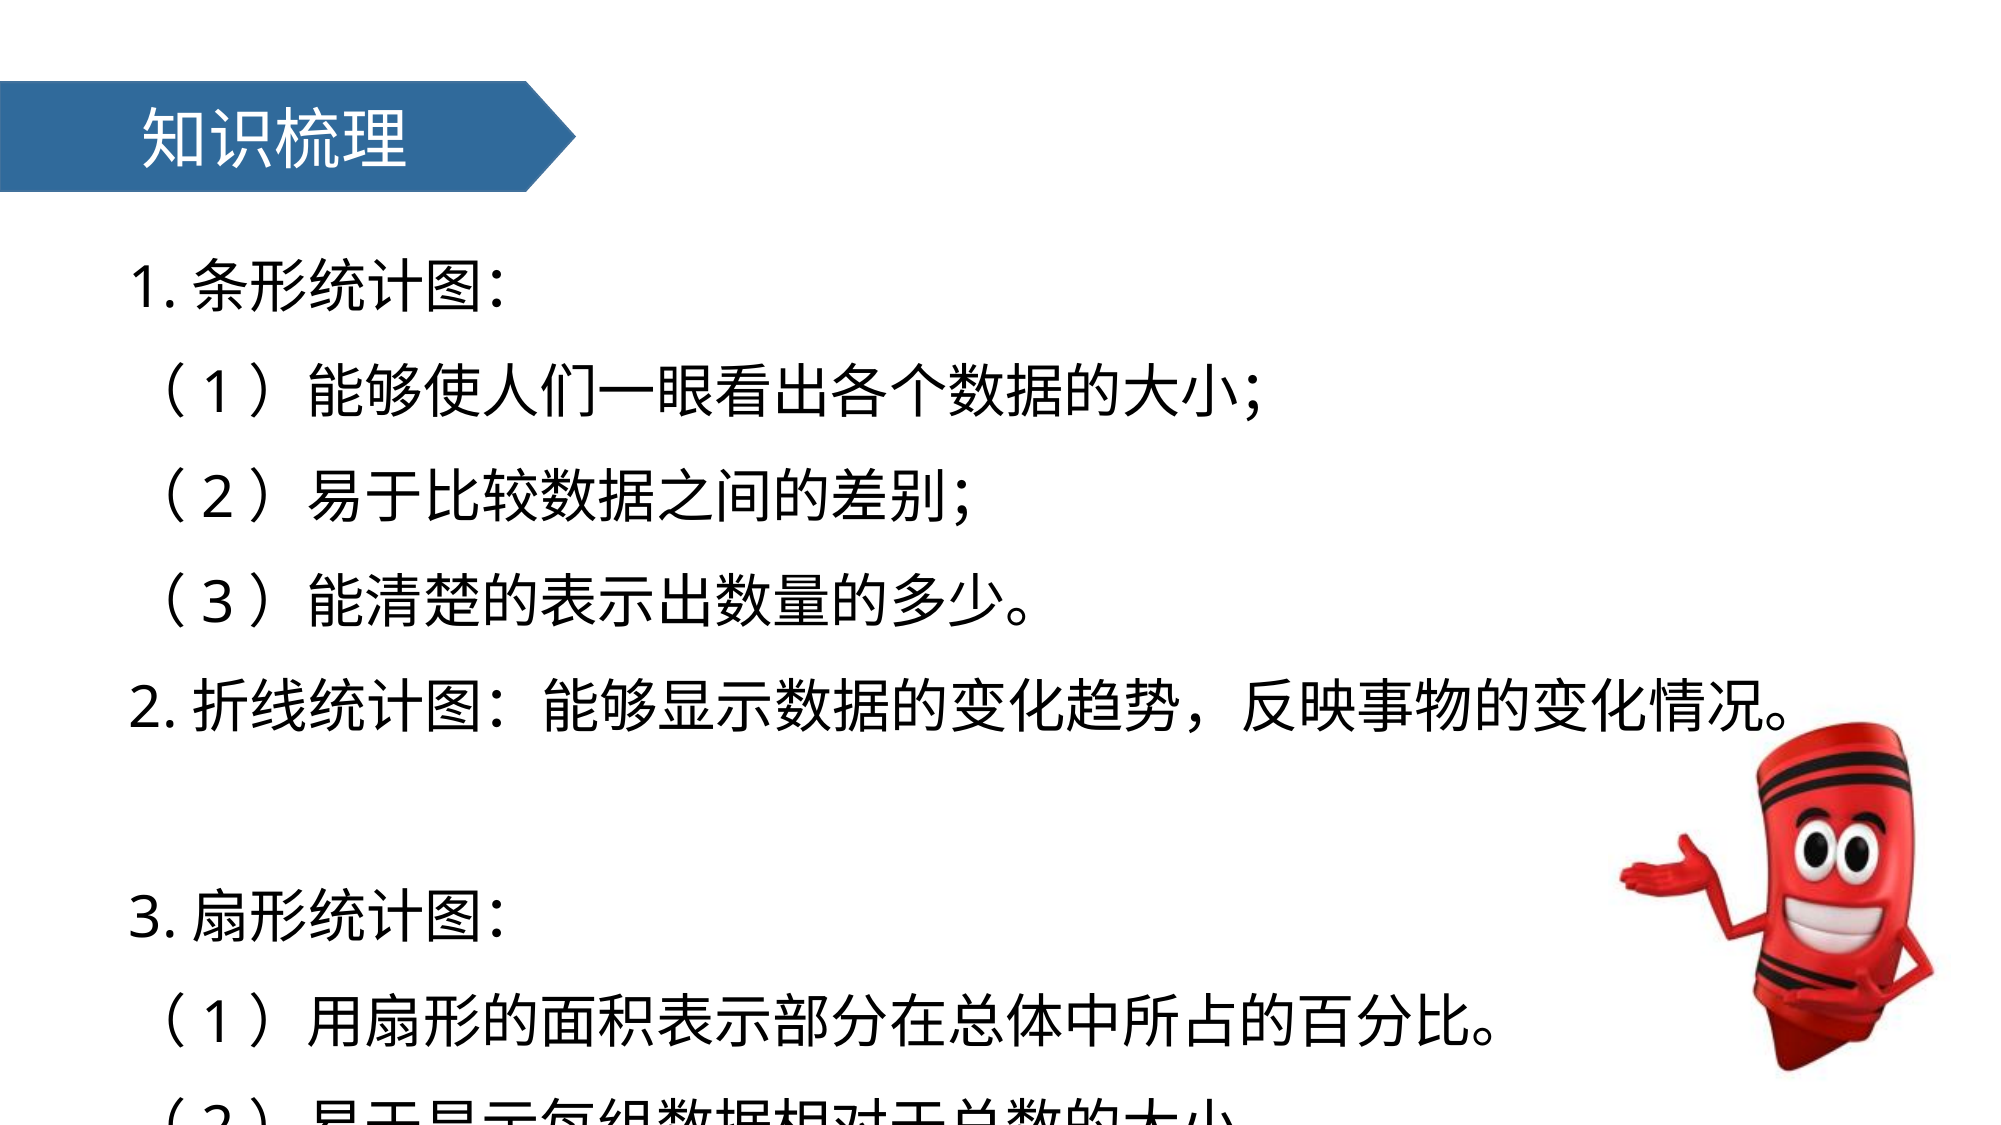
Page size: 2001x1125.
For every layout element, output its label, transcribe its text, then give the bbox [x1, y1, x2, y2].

text_box 1.条形统计图： （1）能够使人们一眼看出各个数据的大小； （2）易于比较数据之间的差别； （3）能清楚的表示出数量的多少。 2.折线统计图：能够显示数据的变化趋势，反映事物的变化情况。 3.扇形统计图： （1）用扇形的面积表示部分在总体中所占的百分比。 （2）易于显示每组数据相对于总数的大小。 [114, 207, 1780, 1125]
text_box 知识梳理 [0, 82, 575, 191]
picture [1608, 680, 1951, 1099]
